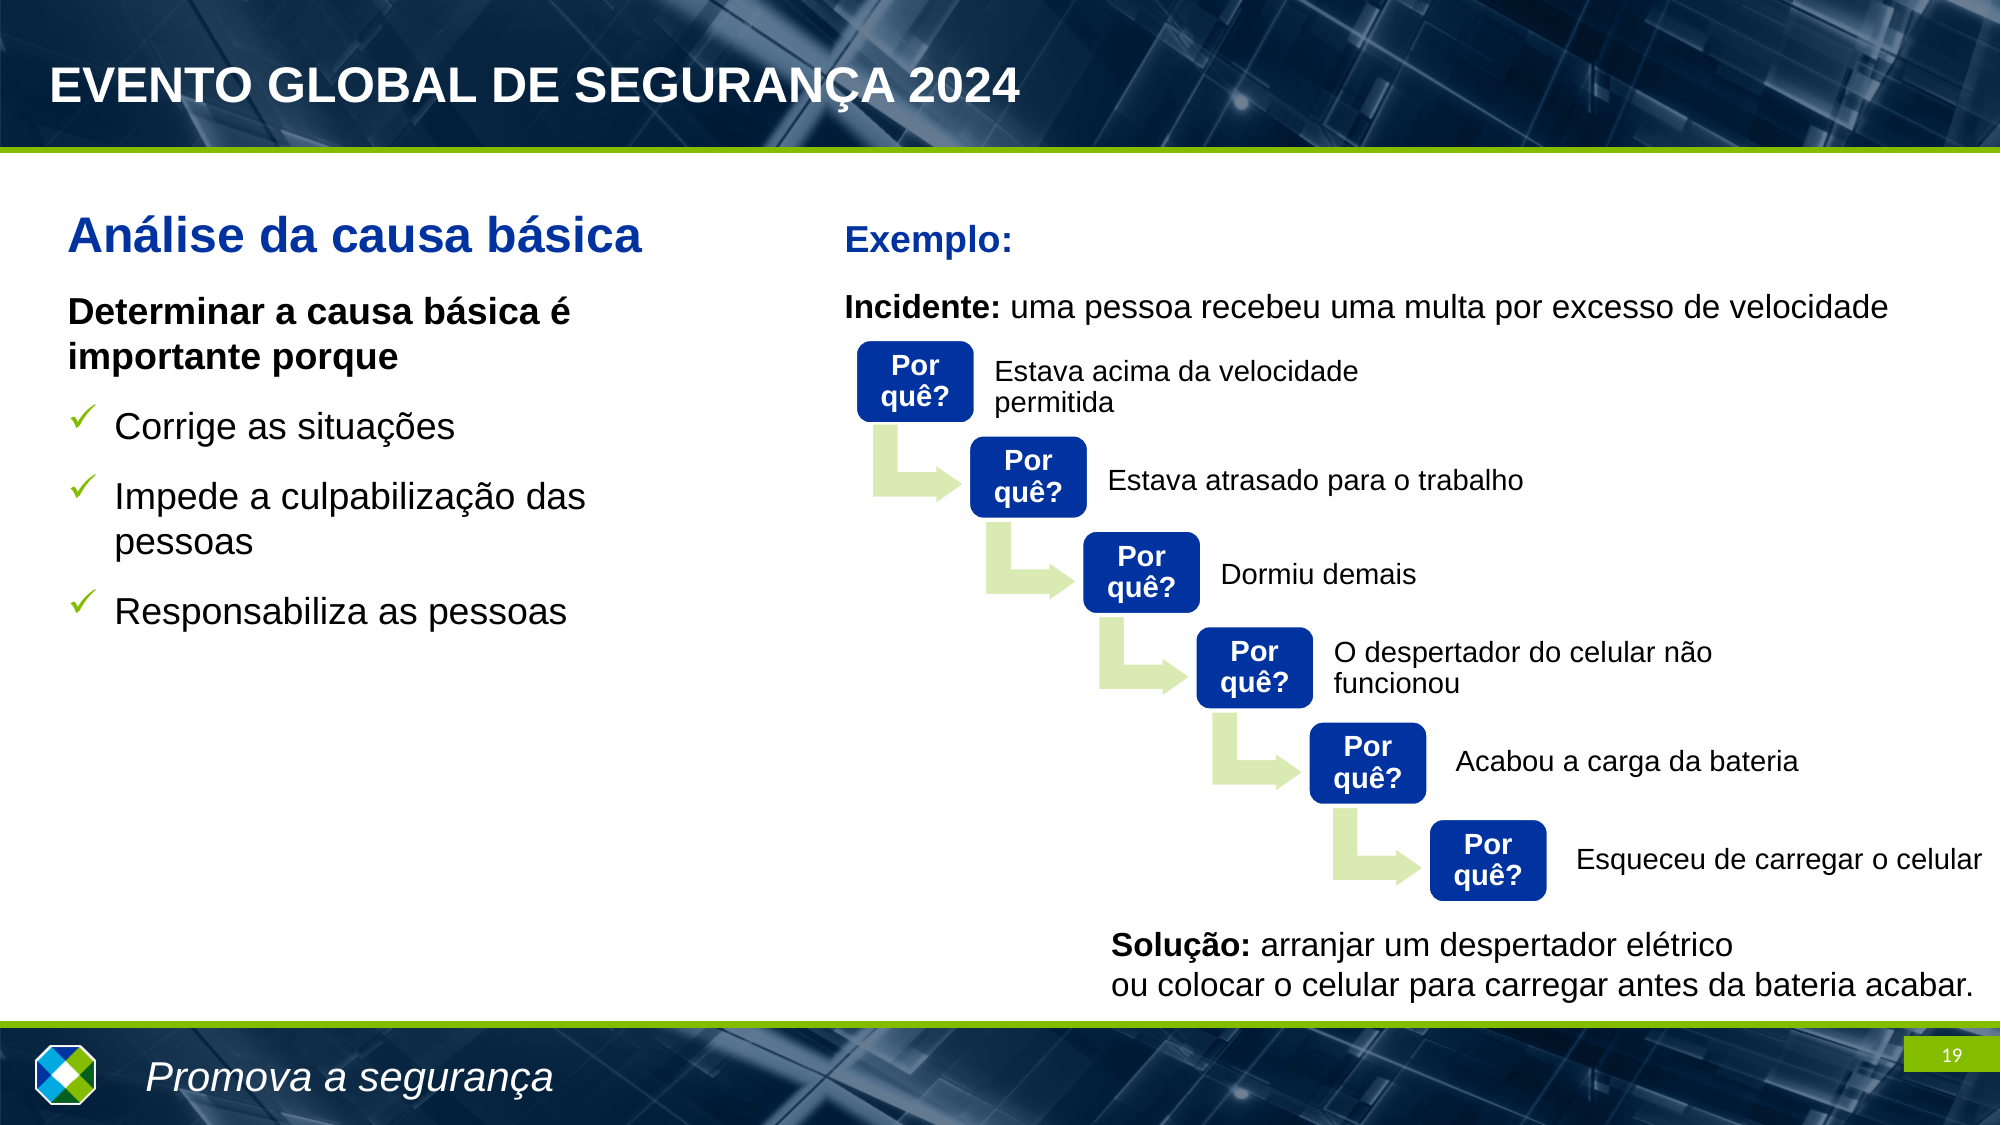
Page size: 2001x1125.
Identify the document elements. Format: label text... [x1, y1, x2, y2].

text_box [1210, 711, 1306, 795]
text_box Por quê? [1307, 720, 1429, 806]
text_box Por quê? [1427, 818, 1549, 904]
text_box [1097, 616, 1193, 700]
picture [0, 1025, 2000, 1125]
text_box Por quê? [968, 434, 1089, 520]
text_box Por quê? [1081, 529, 1203, 616]
text_box Estava atrasado para o trabalho [1100, 442, 1542, 521]
text_box Por quê? [855, 339, 976, 425]
text_box [984, 520, 1080, 604]
text_box Por quê? [1194, 625, 1316, 711]
text_box Esqueceu de carregar o celular [1560, 821, 2000, 899]
text_box O despertador do celular não funcionou [1326, 630, 1769, 708]
text_box [870, 425, 967, 507]
text_box Dormiu demais [1213, 536, 1656, 614]
text_box Análise da causa básica Determinar a causa básica é importante porque Corrige as situações Impede a culpabilização das pessoas Responsabiliza as pessoas [52, 194, 689, 640]
text_box Acabou a carga da bateria [1440, 723, 1882, 802]
text_box Solução: arranjar um despertador elétrico ou colocar o celular para carregar antes da bateria acabar. [1096, 915, 2000, 1011]
text_box [1330, 806, 1426, 891]
picture [0, 0, 2000, 149]
text_box Estava acima da velocidade permitida [987, 349, 1429, 427]
text_box Exemplo: Incidente: uma pessoa recebeu uma multa por excesso de velocidade [829, 207, 1949, 333]
